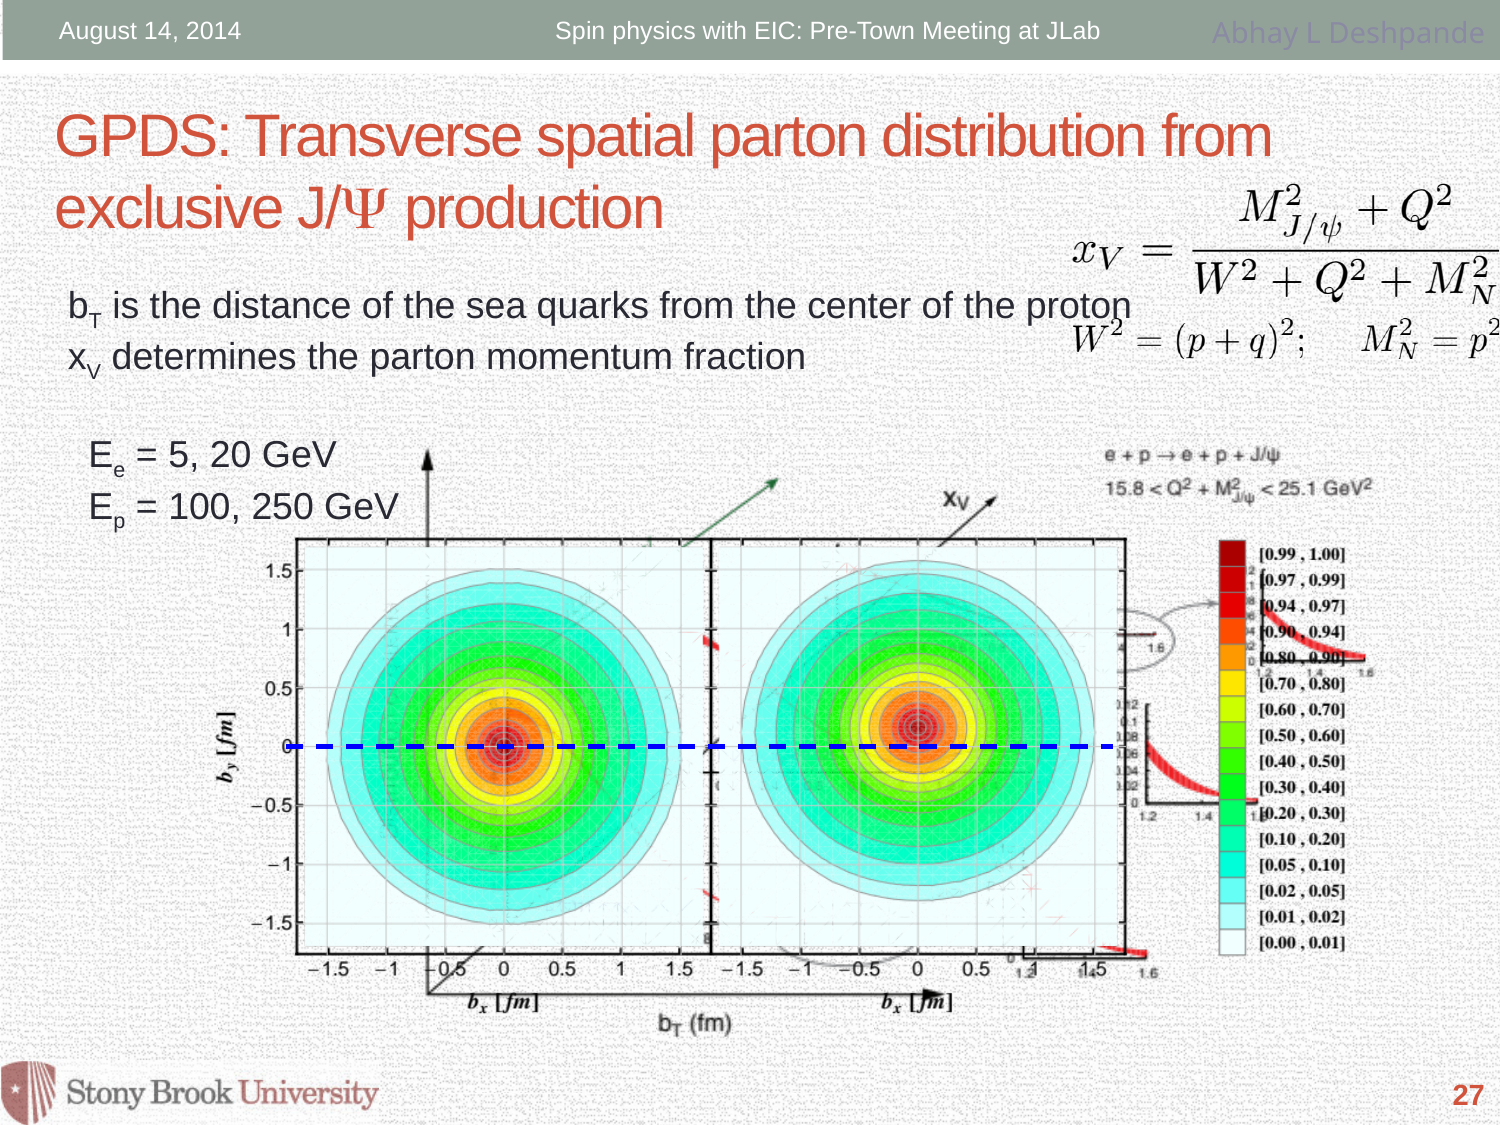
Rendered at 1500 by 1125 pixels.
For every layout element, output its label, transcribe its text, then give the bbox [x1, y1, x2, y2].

text_box bT is the distance of the sea quarks from the center of the proton xV determines the parton momentum fraction [53, 274, 1148, 392]
picture [1071, 182, 1500, 304]
title GPDS: Transverse spatial parton distribution from exclusive J/Y production [39, 87, 1466, 250]
picture [341, 431, 1410, 1037]
text_box Ee = 5, 20 GeV Ep = 100, 250 GeV [73, 423, 415, 541]
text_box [201, 528, 1365, 1024]
footer Spin physics with EIC: Pre-Town Meeting at JLab [365, 3, 1124, 57]
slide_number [43, 3, 365, 57]
slide_number 27 [1325, 1067, 1500, 1121]
picture [1071, 315, 1500, 360]
